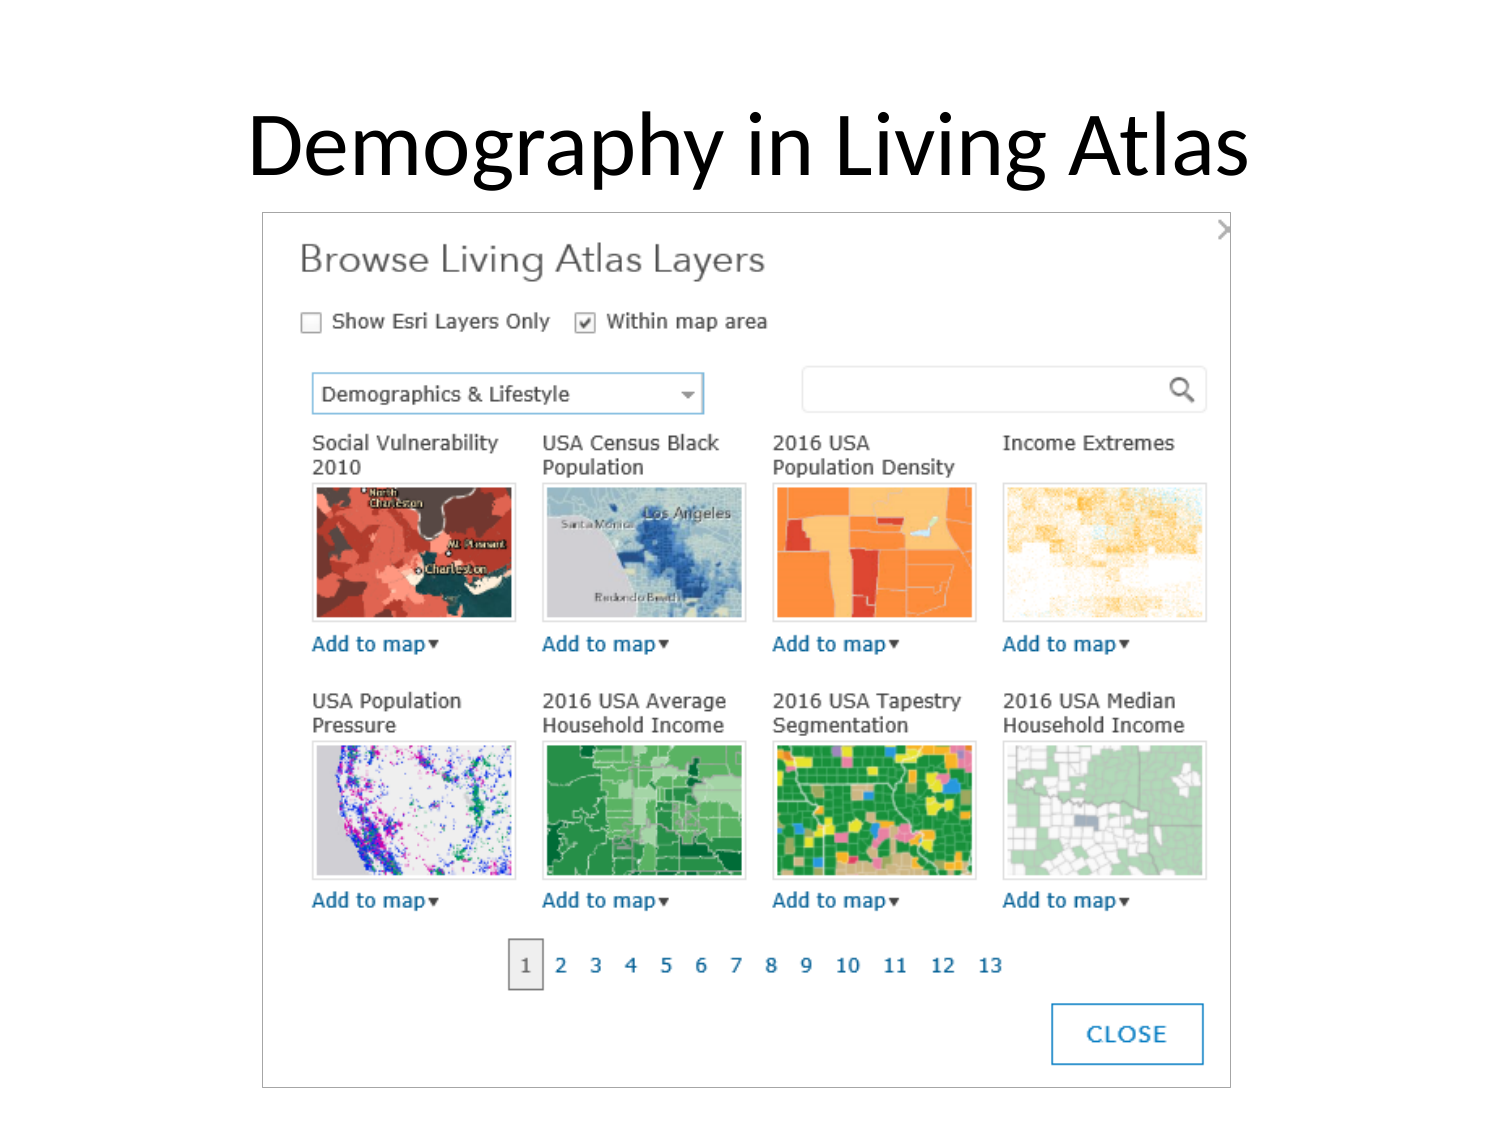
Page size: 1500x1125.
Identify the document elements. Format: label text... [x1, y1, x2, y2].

title Demography in Living Atlas [75, 45, 1425, 233]
picture [262, 212, 1231, 1088]
